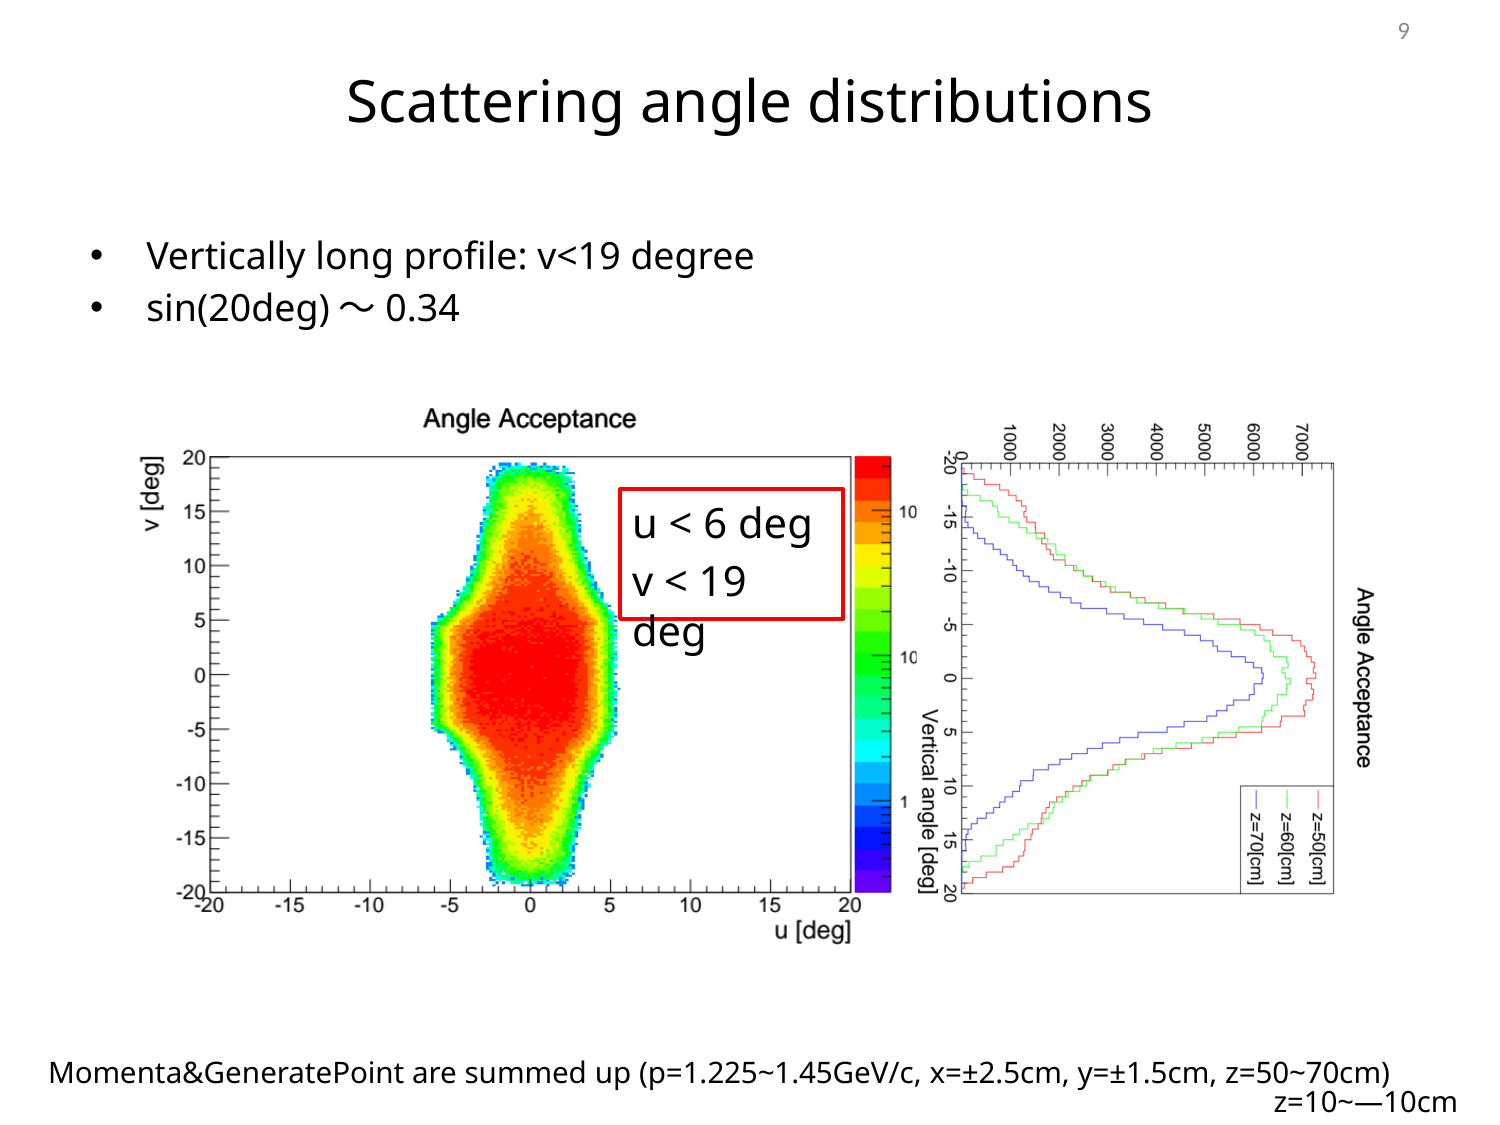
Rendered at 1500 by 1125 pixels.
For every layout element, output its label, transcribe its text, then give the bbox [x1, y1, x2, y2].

slide_number 9 [1074, 0, 1425, 60]
text_box z=10~―10cm [1258, 1075, 1500, 1125]
text_box Momenta&GeneratePoint are summed up (p=1.225~1.45GeV/c, x=±2.5cm, y=±1.5cm, z=50~70cm) [33, 1046, 1500, 1125]
title Scattering angle distributions [75, 5, 1425, 194]
list Vertically long profile: v<19 degree sin(20deg)～0.34 [75, 224, 1461, 1046]
picture [130, 403, 1416, 945]
